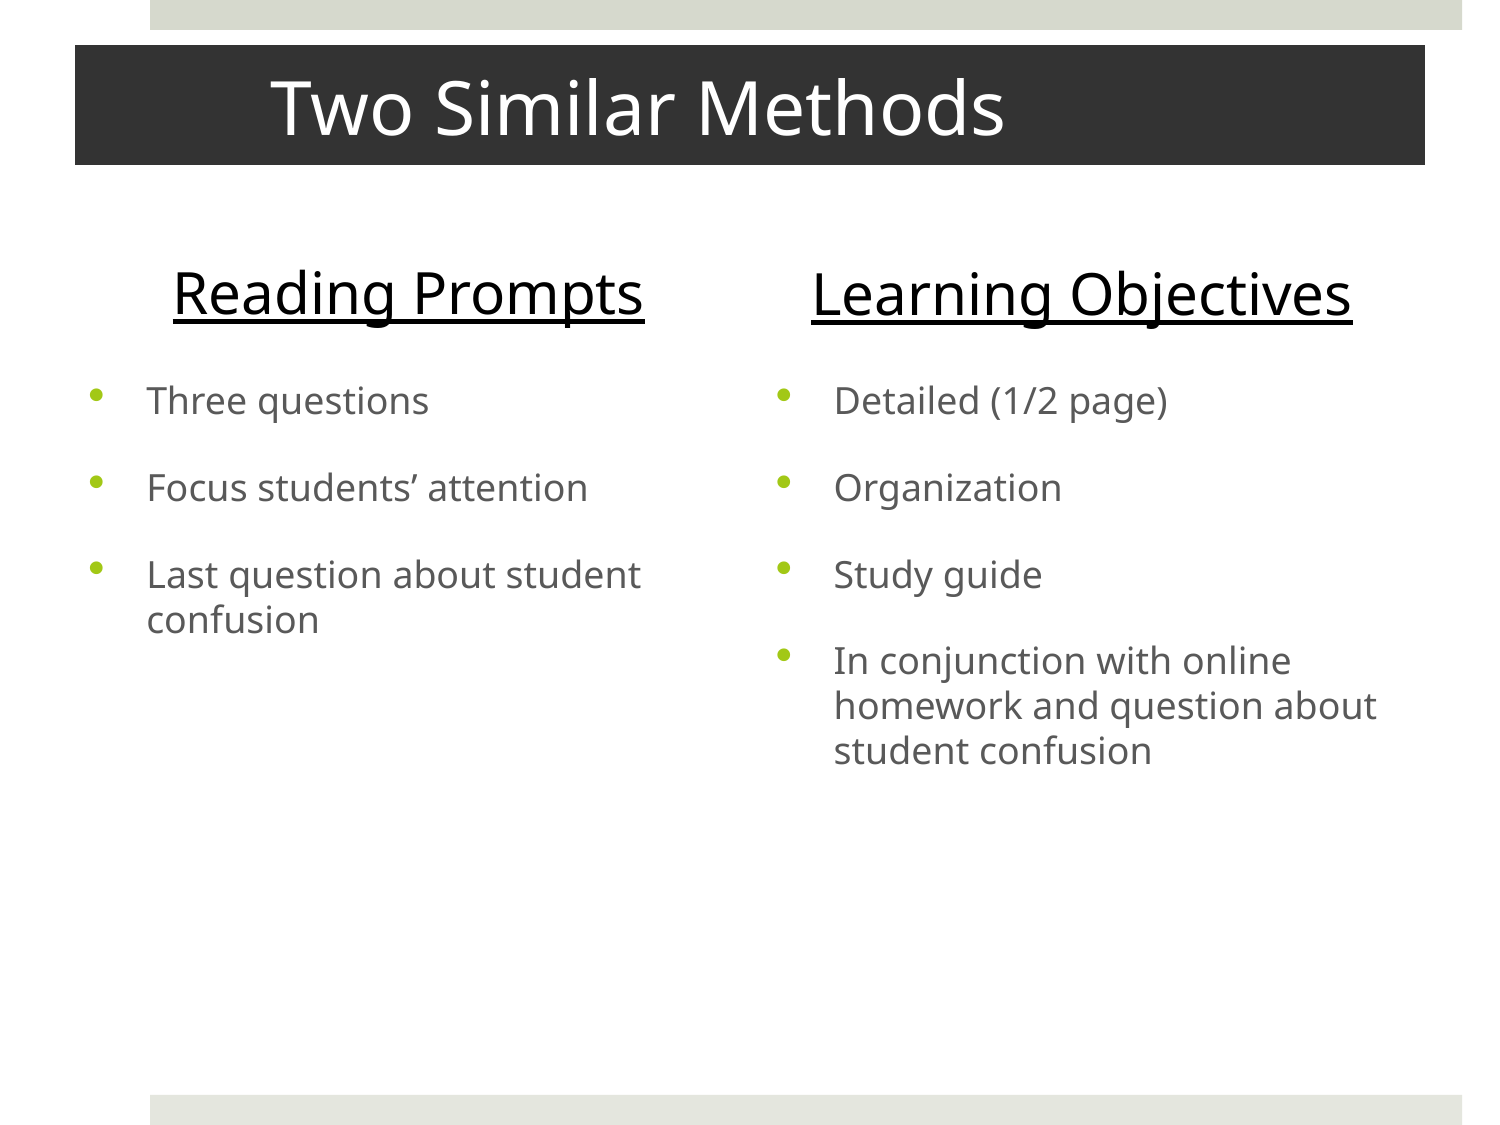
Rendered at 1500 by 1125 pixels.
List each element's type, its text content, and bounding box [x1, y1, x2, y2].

list Three questions Focus students’ attention Last question about student confusion [75, 369, 738, 1005]
text_box Learning Objectives [796, 250, 1368, 335]
list Detailed (1/2 page) Organization Study guide In conjunction with online homework and question about student confusion [762, 369, 1425, 1005]
text_box Reading Prompts [157, 249, 660, 334]
title Two Similar Methods [75, 45, 1425, 165]
